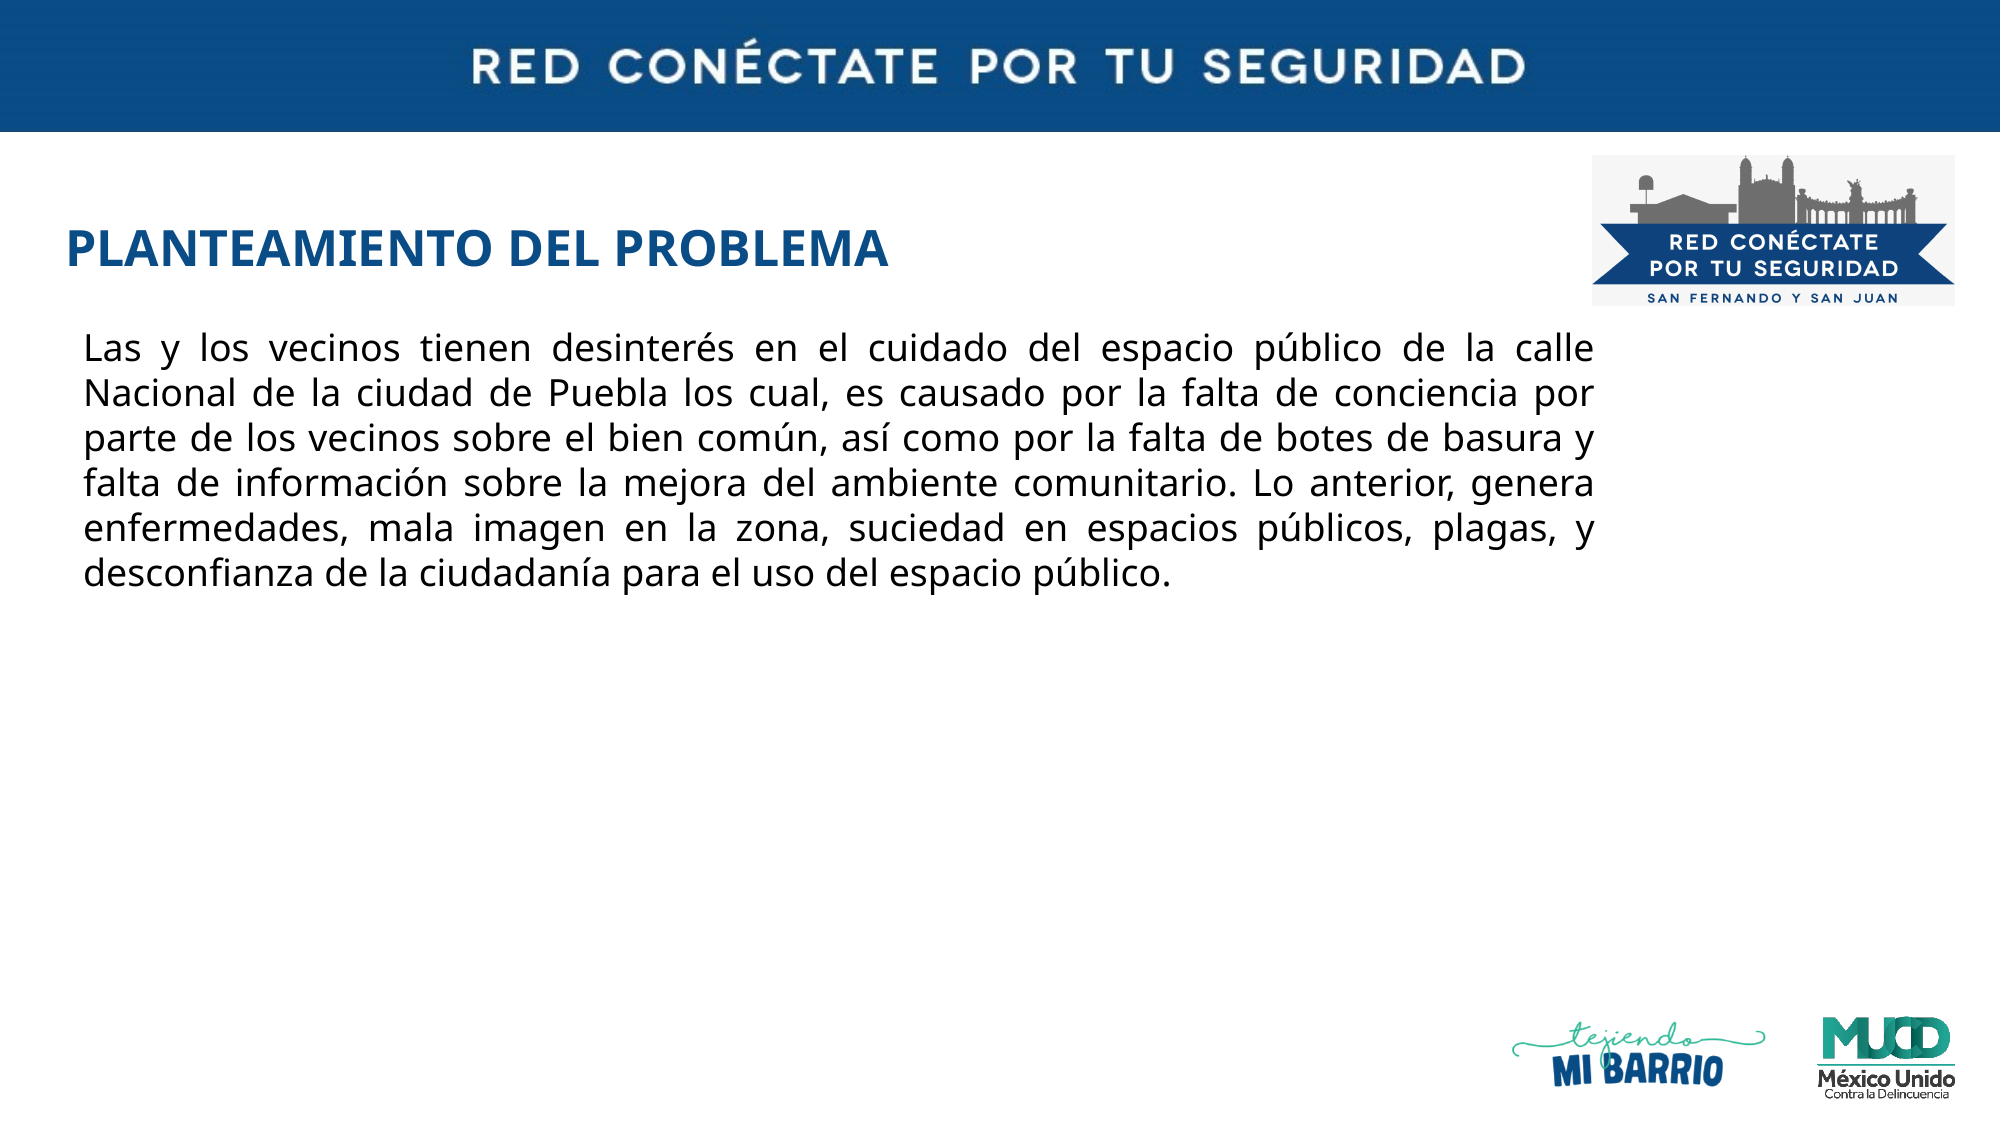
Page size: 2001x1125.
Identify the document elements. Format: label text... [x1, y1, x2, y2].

picture [1592, 154, 1955, 306]
text_box Las y los vecinos tienen desinterés en el cuidado del espacio público de la calle Nacional de la ciudad de Puebla los cual, es causado por la falta de conciencia por parte de los vecinos sobre el bien común, así como por la falta de botes de basura y falta de información sobre la mejora del ambiente comunitario. Lo anterior, genera enfermedades, mala imagen en la zona, suciedad en espacios públicos, plagas, y desconfianza de la ciudadanía para el uso del espacio público. [68, 316, 1612, 602]
picture [1817, 1015, 1955, 1099]
picture [1498, 1012, 1797, 1099]
text_box PLANTEAMIENTO DEL PROBLEMA [50, 178, 1064, 270]
picture [0, 0, 2000, 132]
